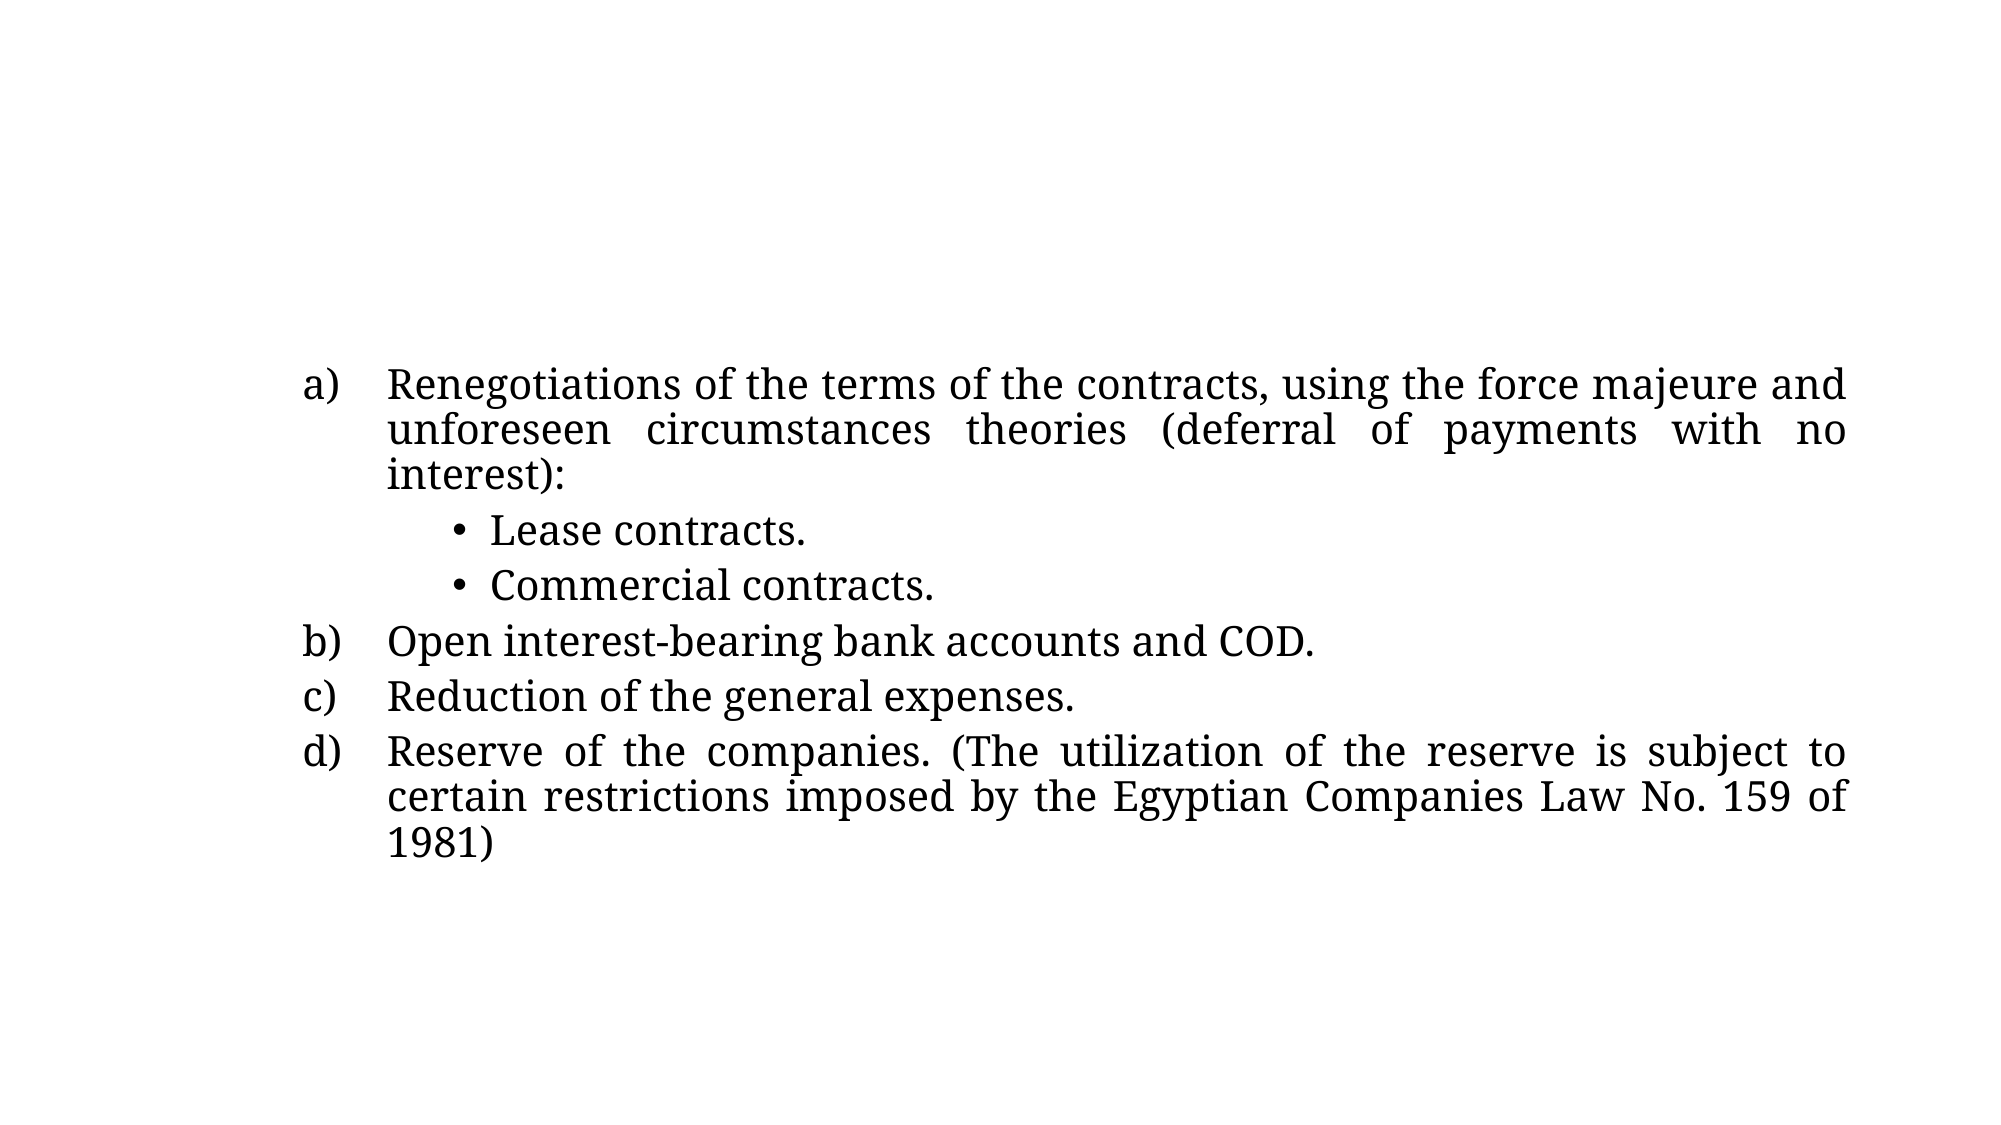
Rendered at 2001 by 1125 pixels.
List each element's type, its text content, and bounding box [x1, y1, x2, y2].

list Renegotiations of the terms of the contracts, using the force majeure and unforeseen circumstances theories (deferral of payments with no interest): Lease contracts. Commercial contracts. Open interest-bearing bank accounts and COD. Reduction of the general expenses. Reserve of the companies. (The utilization of the reserve is subject to certain restrictions imposed by the Egyptian Companies Law No. 159 of 1981) [137, 71, 1863, 988]
